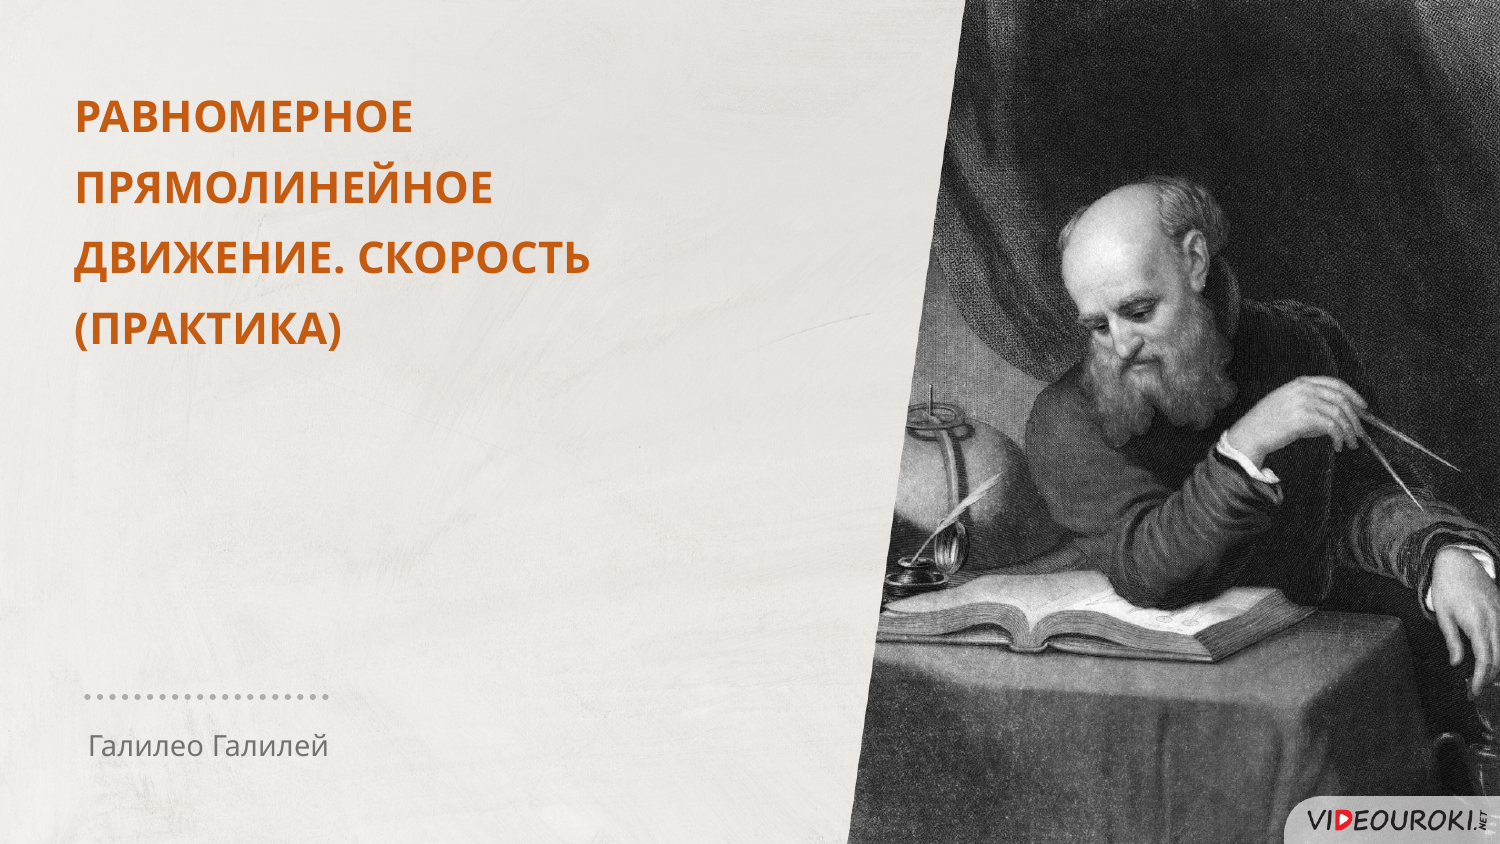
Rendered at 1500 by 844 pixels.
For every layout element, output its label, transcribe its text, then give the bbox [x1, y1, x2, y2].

text_box Галилео Галилей [72, 720, 345, 770]
text_box Равномерное прямолинейное движение. Скорость (практика) [60, 62, 786, 361]
picture [0, 0, 1500, 844]
